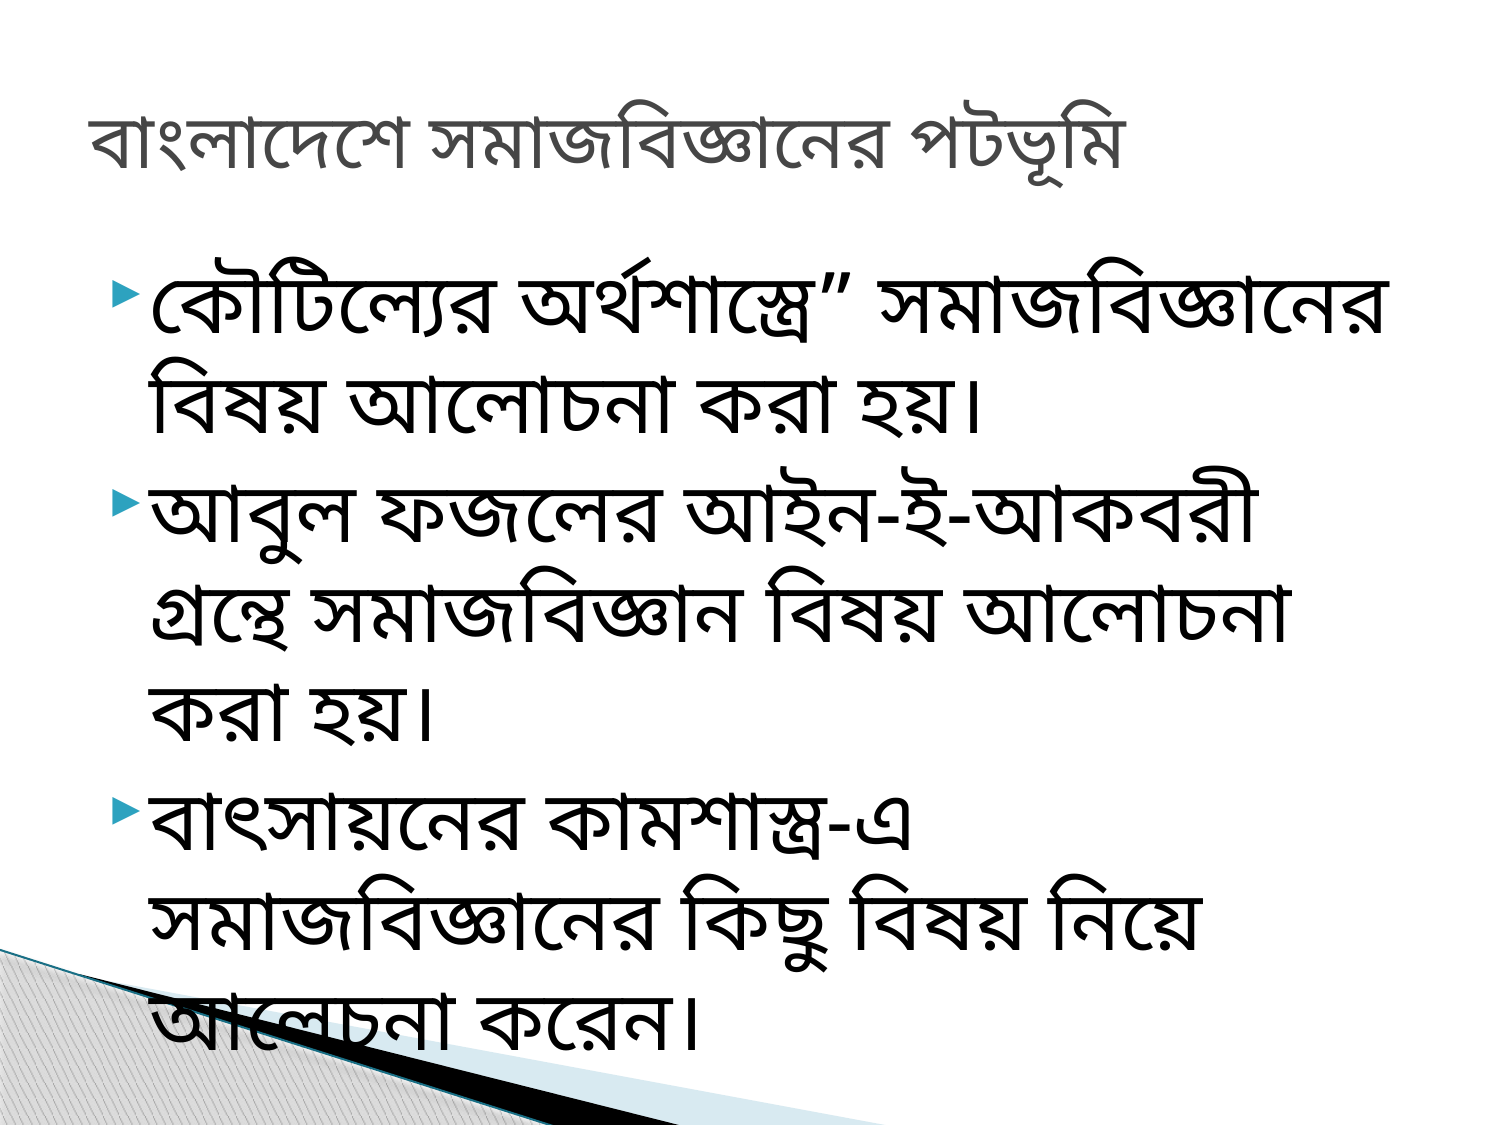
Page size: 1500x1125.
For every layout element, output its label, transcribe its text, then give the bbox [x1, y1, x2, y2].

title বাংলাদেশে সমাজবিজ্ঞানের পটভূমি [75, 45, 1425, 233]
list কৌটিল্যের ‍‍‍‌‌‌‌‌‌‌‍অর্থশাস্ত্রে” সমাজবিজ্ঞানের বিষয় আলোচনা করা হয়। আবুল ফজলের ‍আইন-ই-আকবরী গ্রন্থে সমাজবিজ্ঞান বিষয় আলোচনা করা হয়। বাৎসায়নের কামশাস্ত্র-এ সমাজবিজ্ঞানের কিছু বিষয় নিয়ে আলেচনা করেন। [75, 243, 1425, 986]
